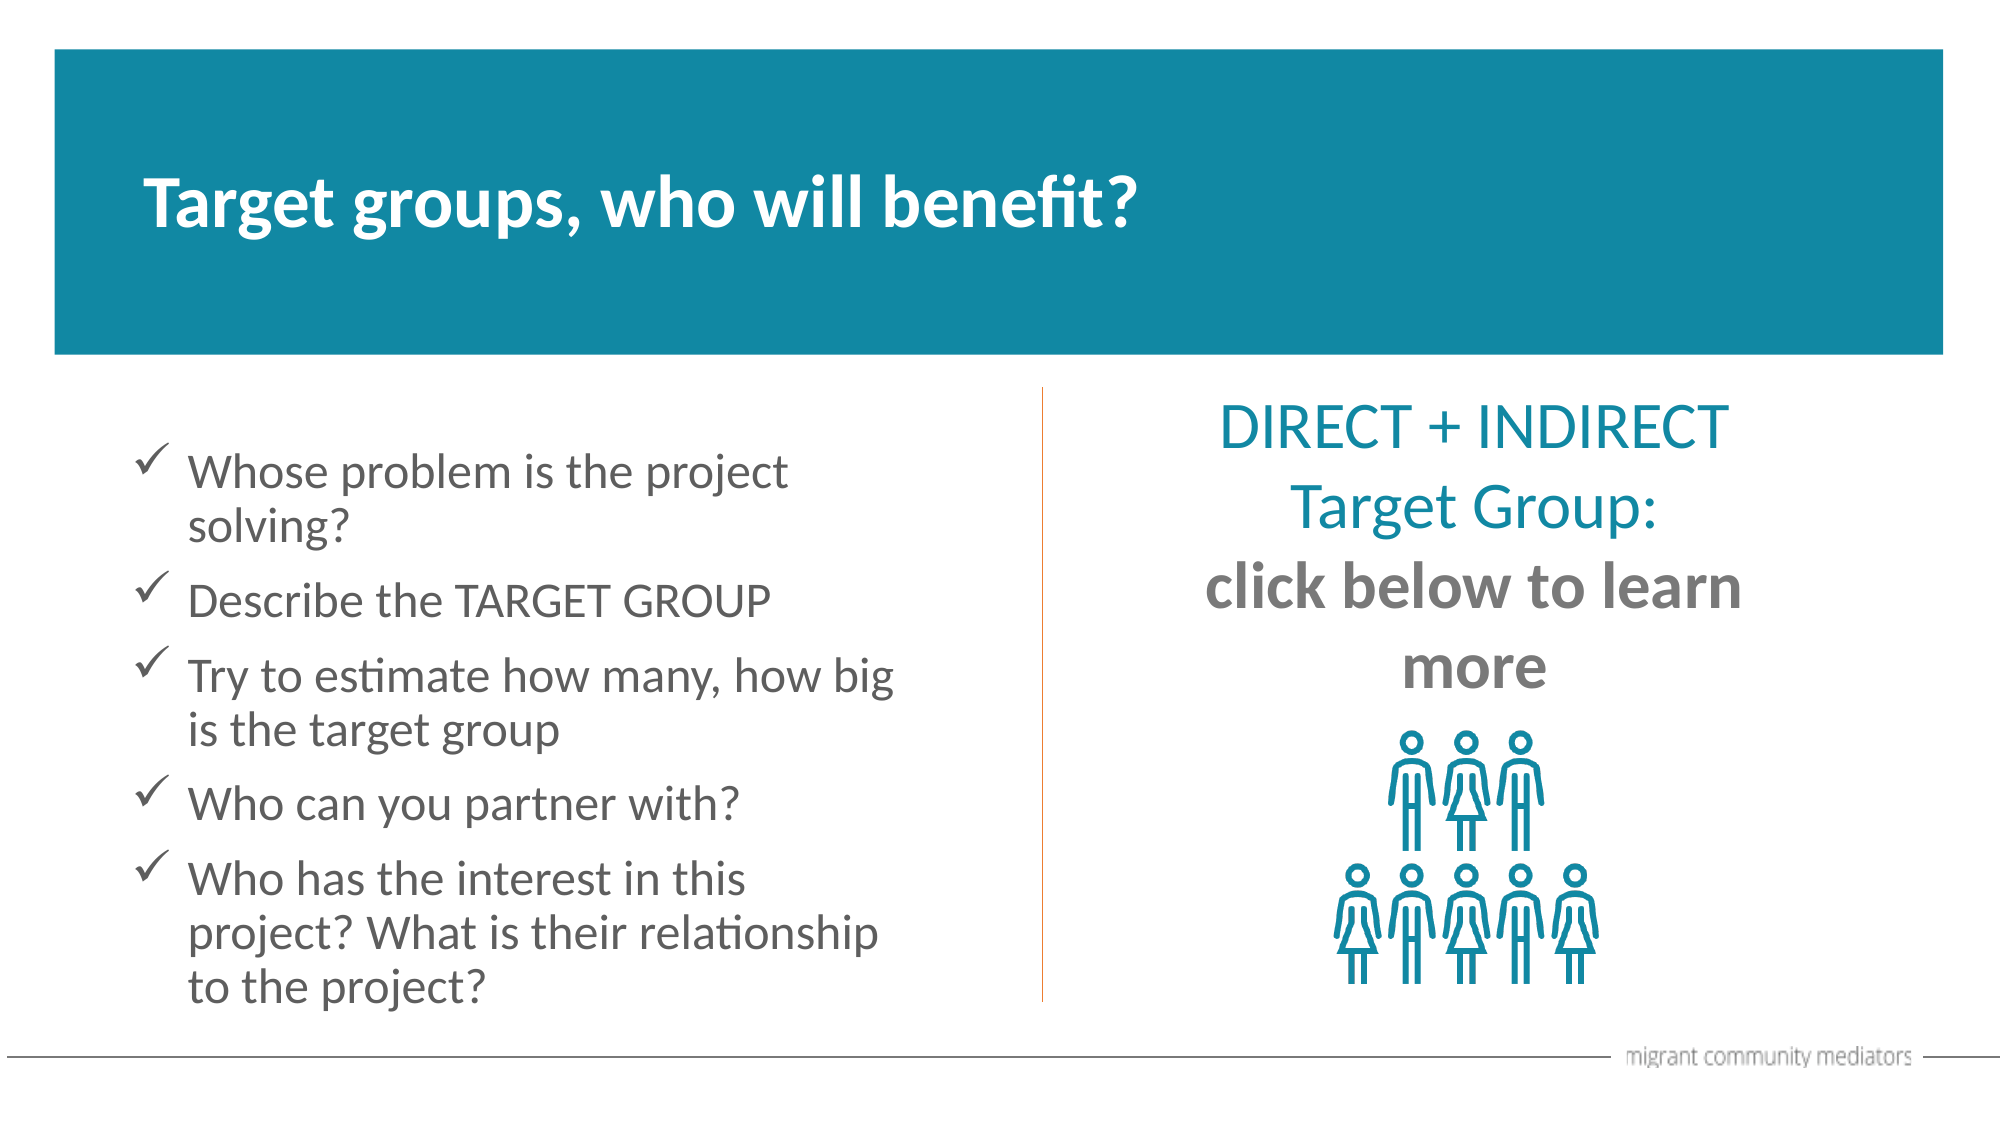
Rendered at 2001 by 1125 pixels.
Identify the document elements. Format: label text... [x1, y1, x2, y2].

list Target groups, who will benefit? [128, 154, 1862, 270]
list Whose problem is the project solving? Describe the TARGET GROUP Try to estimate how many, how big is the target group Who can you partner with? Who has the interest in this project? What is their relationship to the project? [116, 437, 924, 1029]
text_box DIRECT + INDIRECT Target Group: click below to learn more [1098, 374, 1777, 710]
picture [1321, 712, 1611, 1003]
